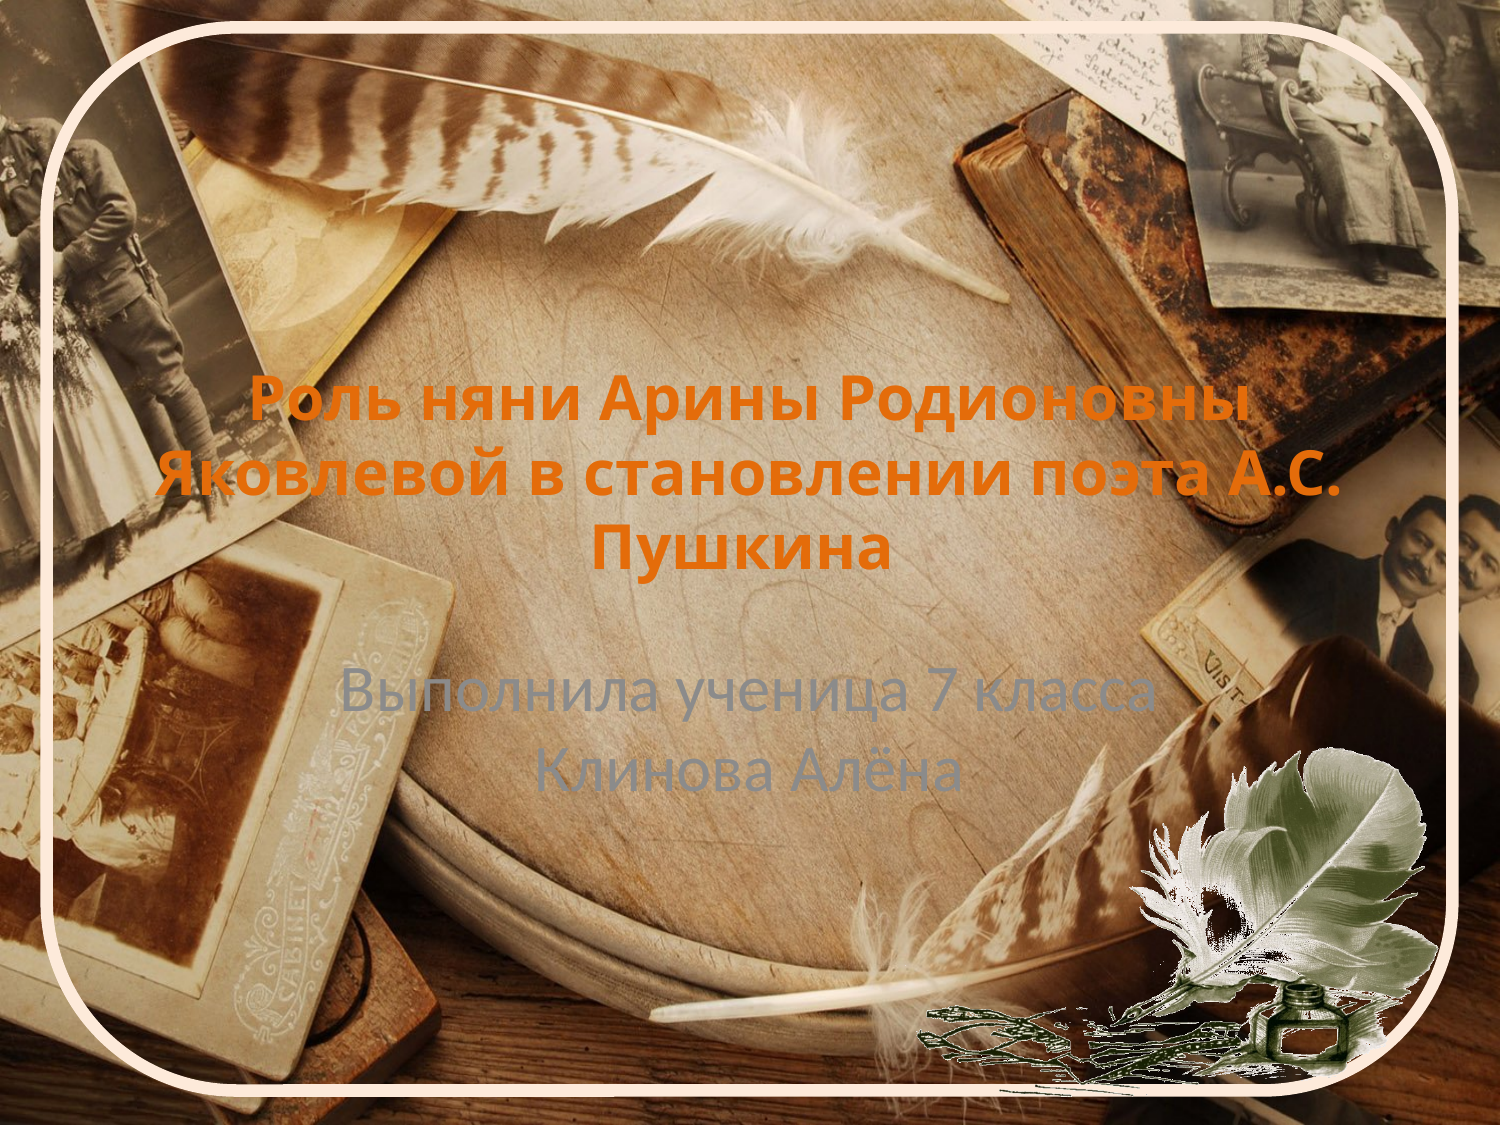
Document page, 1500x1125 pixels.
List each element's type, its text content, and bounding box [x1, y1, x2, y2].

picture [0, 0, 1500, 1125]
title Роль няни Арины Родионовны Яковлевой в становлении поэта А.С. Пушкина [112, 349, 1388, 591]
subtitle Выполнила ученица 7 класса Клинова Алёна [225, 637, 1275, 925]
